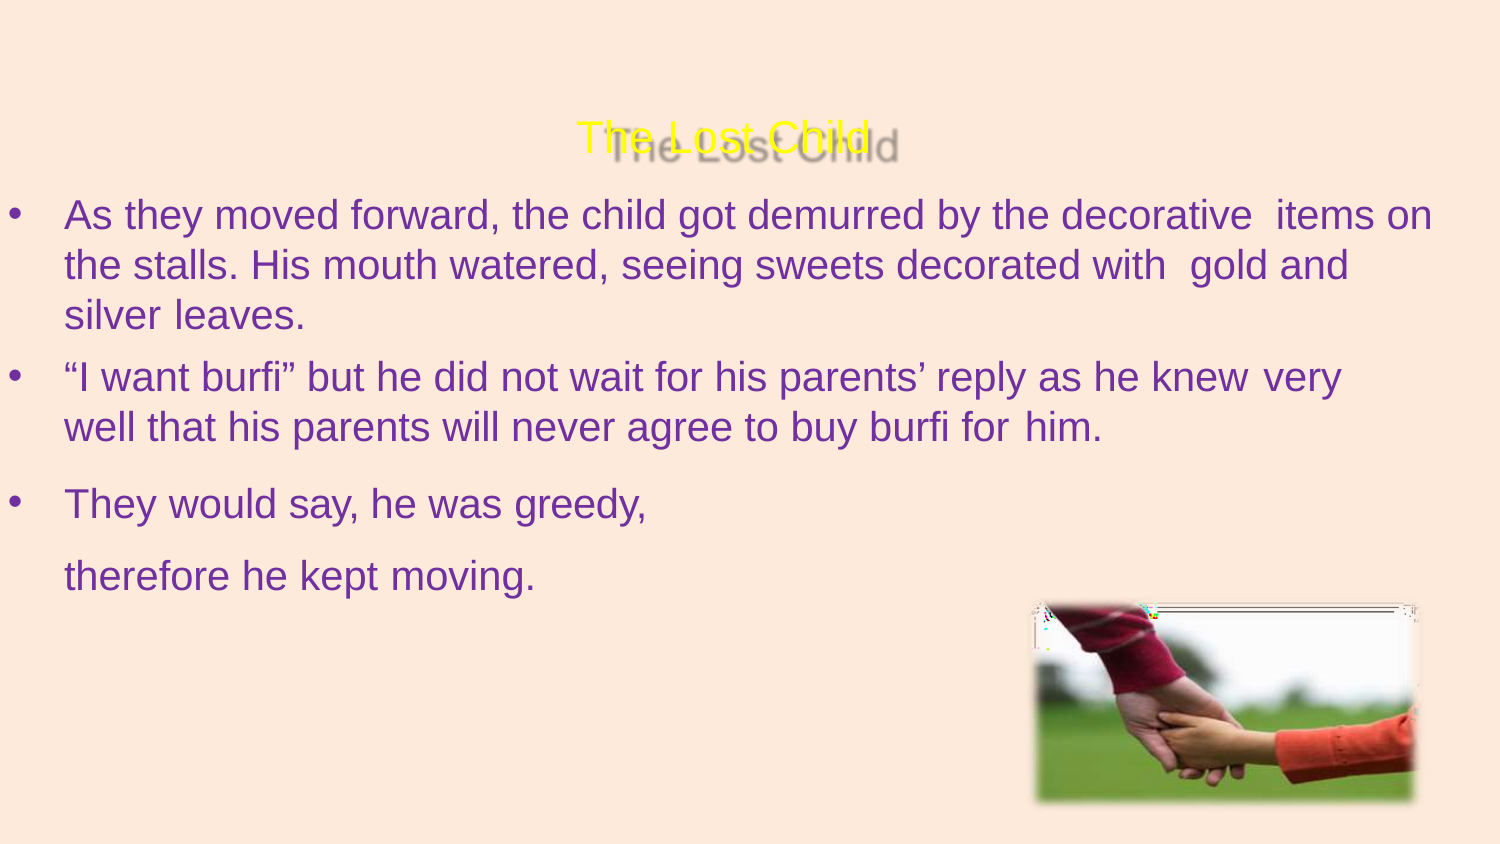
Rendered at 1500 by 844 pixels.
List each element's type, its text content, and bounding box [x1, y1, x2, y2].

text_box [1025, 596, 1425, 813]
text_box The Lost Child As they moved forward, the child got demurred by the decorative items on the stalls. His mouth watered, seeing sweets decorated with gold and silver leaves. “I want burfi” but he did not wait for his parents’ reply as he knew very well that his parents will never agree to buy burfi for him. They would say, he was greedy, therefore he kept moving. [5, 83, 1438, 599]
